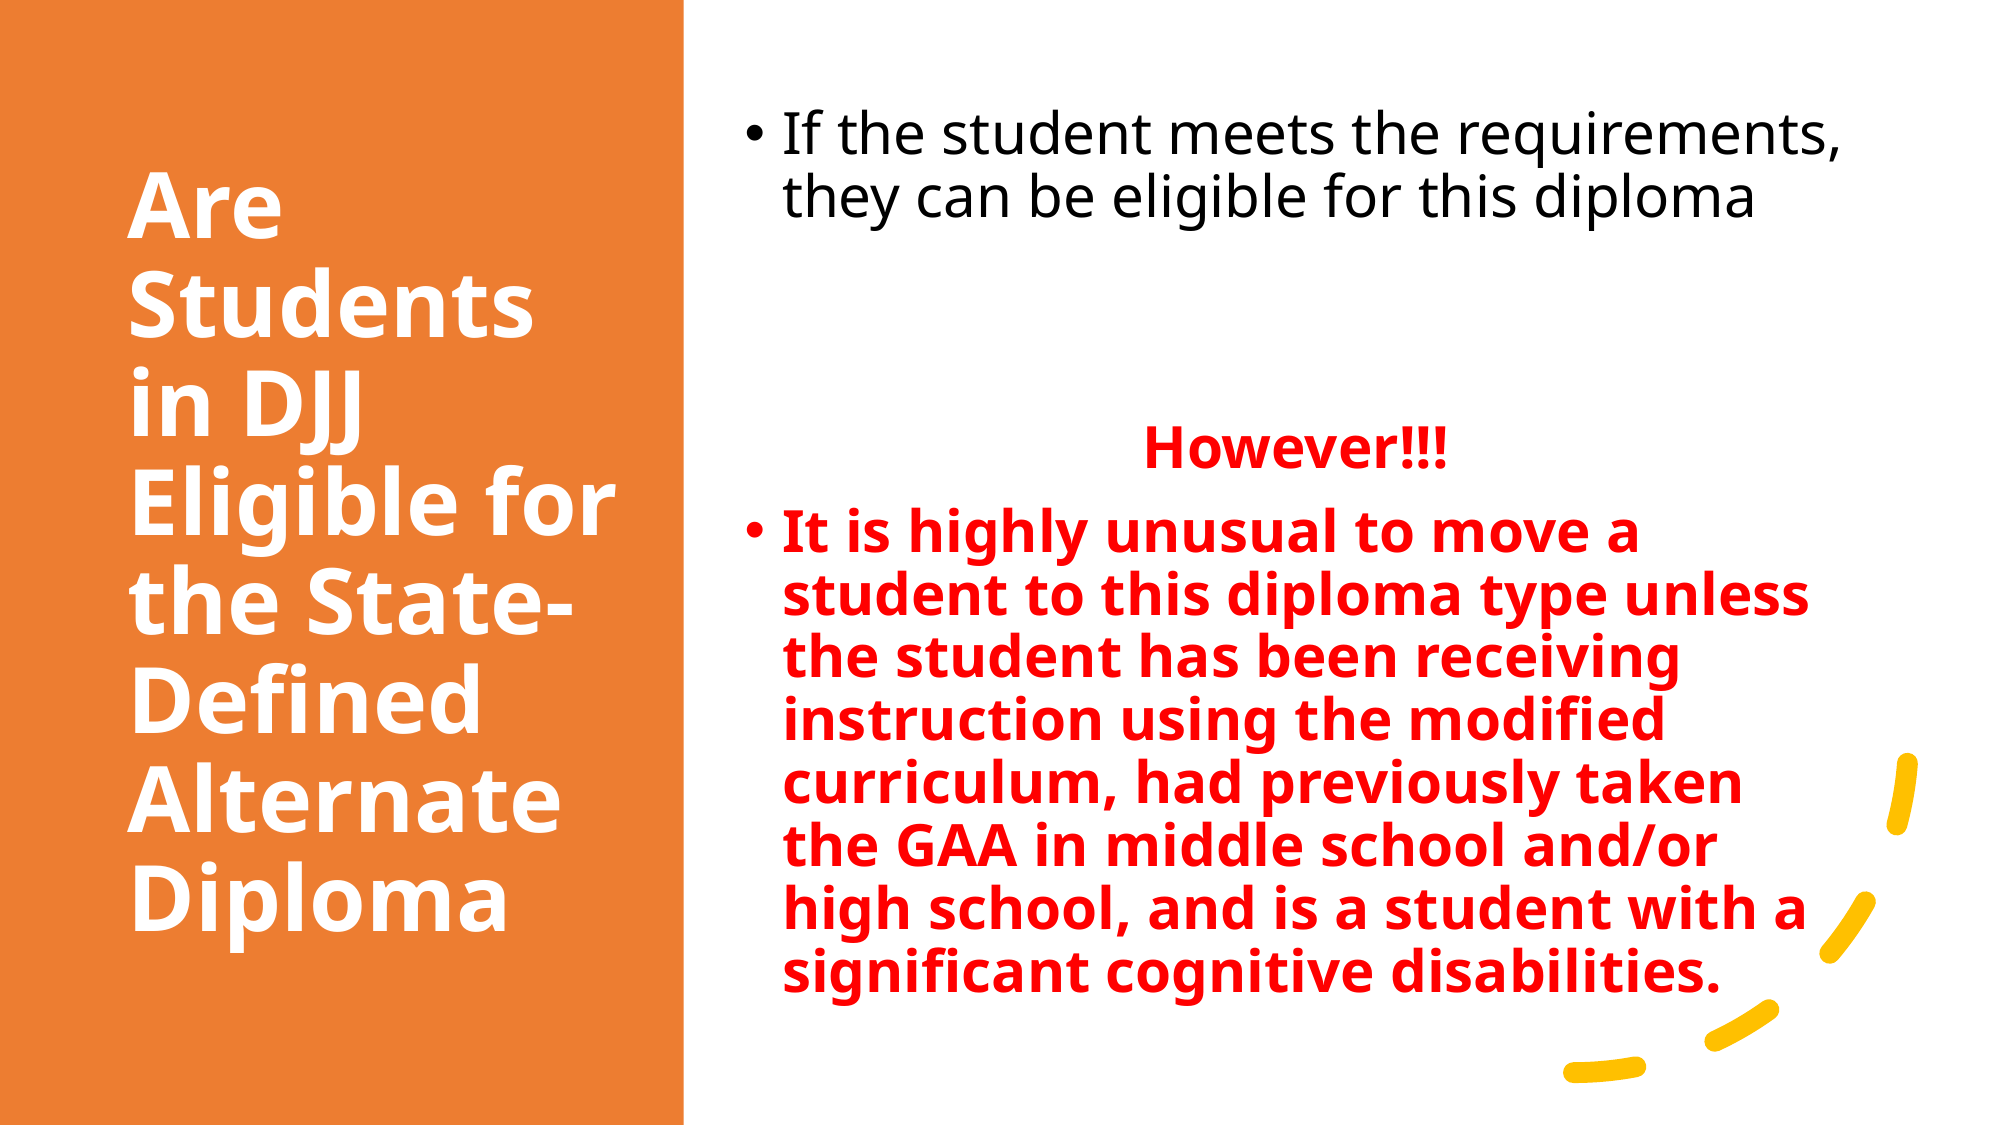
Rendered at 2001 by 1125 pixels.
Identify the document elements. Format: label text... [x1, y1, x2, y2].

list If the student meets the requirements, they can be eligible for this diploma However!!! It is highly unusual to move a student to this diploma type unless the student has been receiving instruction using the modified curriculum, had previously taken the GAA in middle school and/or high school, and is a student with a significant cognitive disabilities. [729, 97, 1863, 1014]
text_box [1572, 1014, 1764, 1074]
title Are Students in DJJ Eligible for the State-Defined Alternate Diploma [112, 97, 638, 1014]
text_box [1863, 737, 1909, 907]
text_box [0, 0, 685, 1125]
text_box [685, 0, 2000, 1125]
